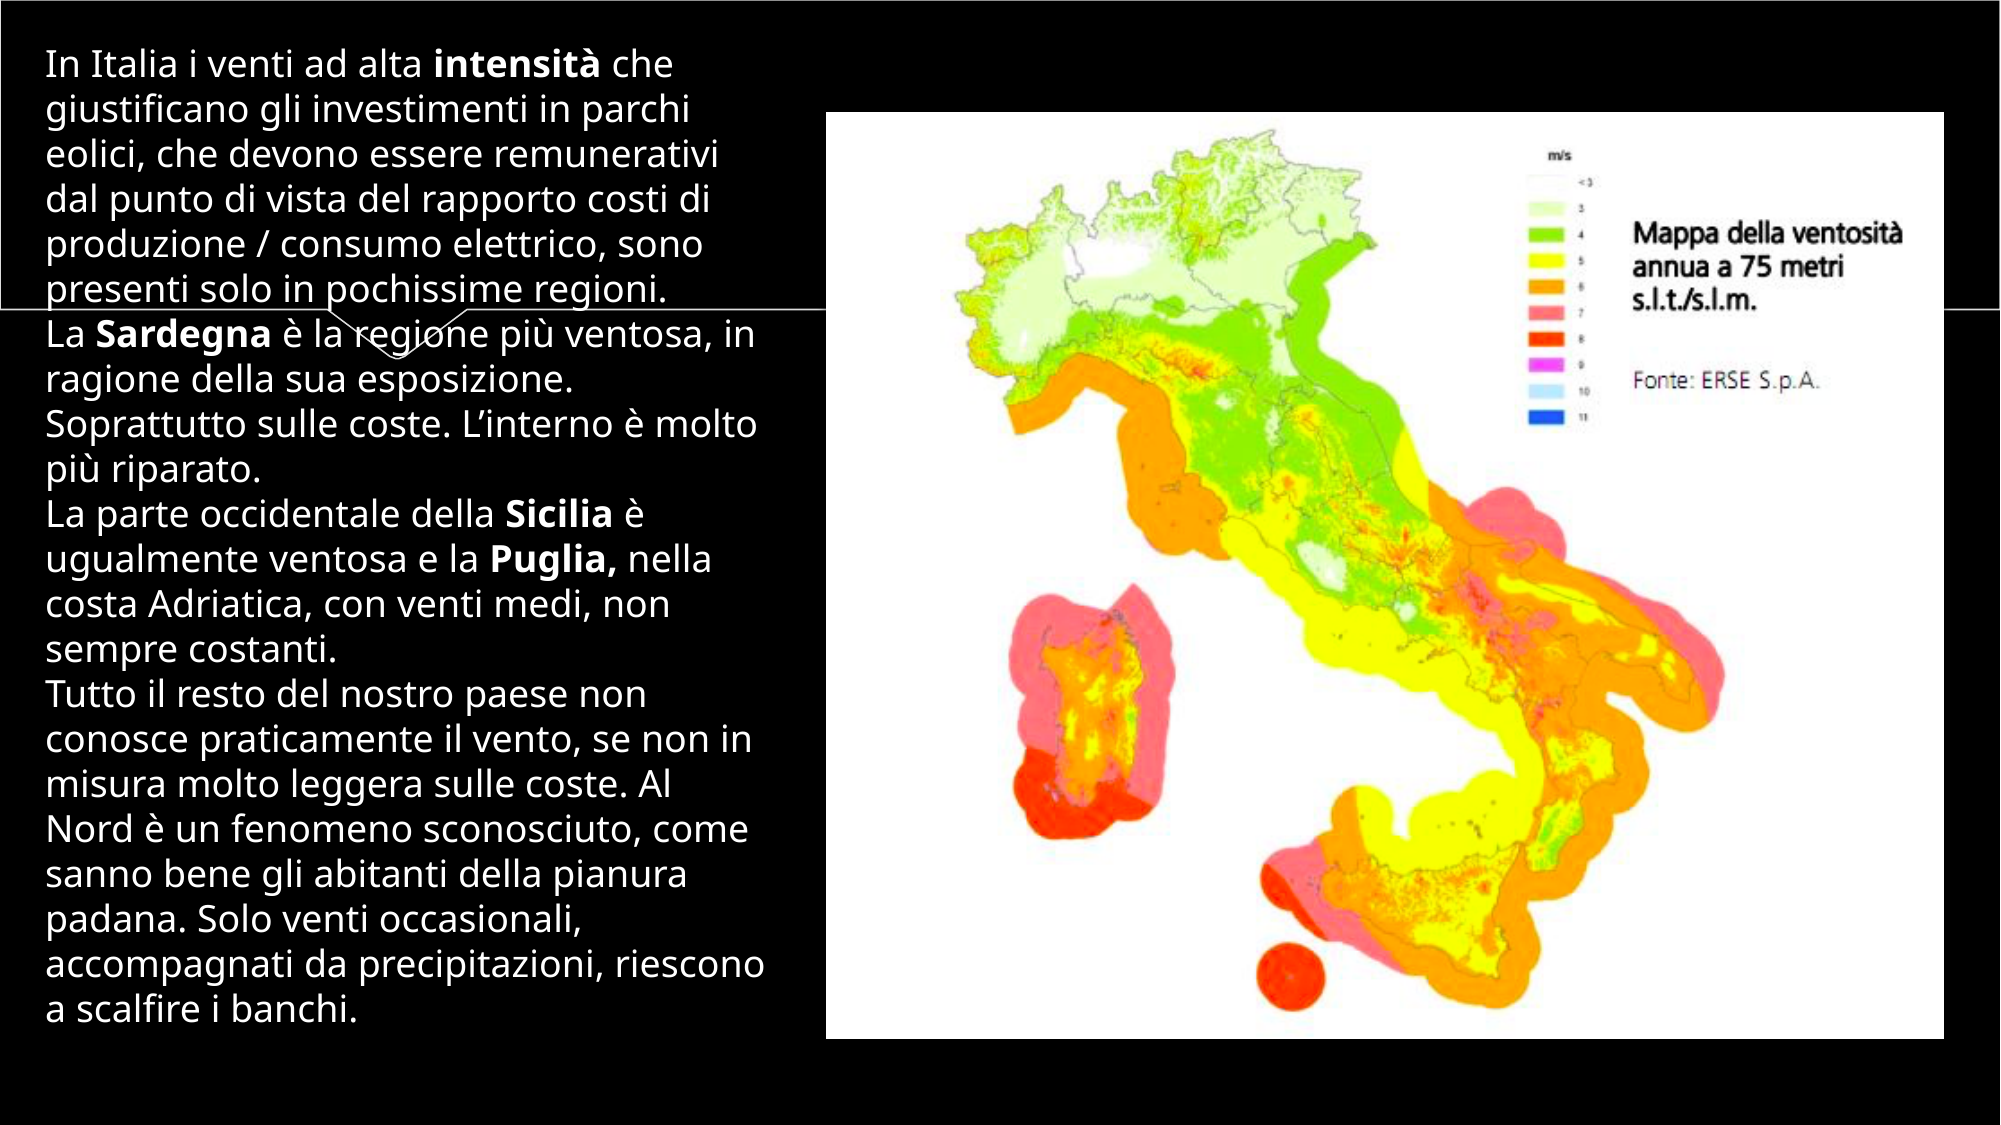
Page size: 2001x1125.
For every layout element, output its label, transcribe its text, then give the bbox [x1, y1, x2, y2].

text_box In Italia i venti ad alta intensità che giustificano gli investimenti in parchi eolici, che devono essere remunerativi dal punto di vista del rapporto costi di produzione / consumo elettrico, sono presenti solo in pochissime regioni. La Sardegna è la regione più ventosa, in ragione della sua esposizione. Soprattutto sulle coste. L’interno è molto più riparato. La parte occidentale della Sicilia è ugualmente ventosa e la Puglia, nella costa Adriatica, con venti medi, non sempre costanti. Tutto il resto del nostro paese non conosce praticamente il vento, se non in misura molto leggera sulle coste. Al Nord è un fenomeno sconosciuto, come sanno bene gli abitanti della pianura padana. Solo venti occasionali, accompagnati da precipitazioni, riescono a scalfire i banchi. [30, 32, 783, 1038]
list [826, 112, 1945, 1039]
